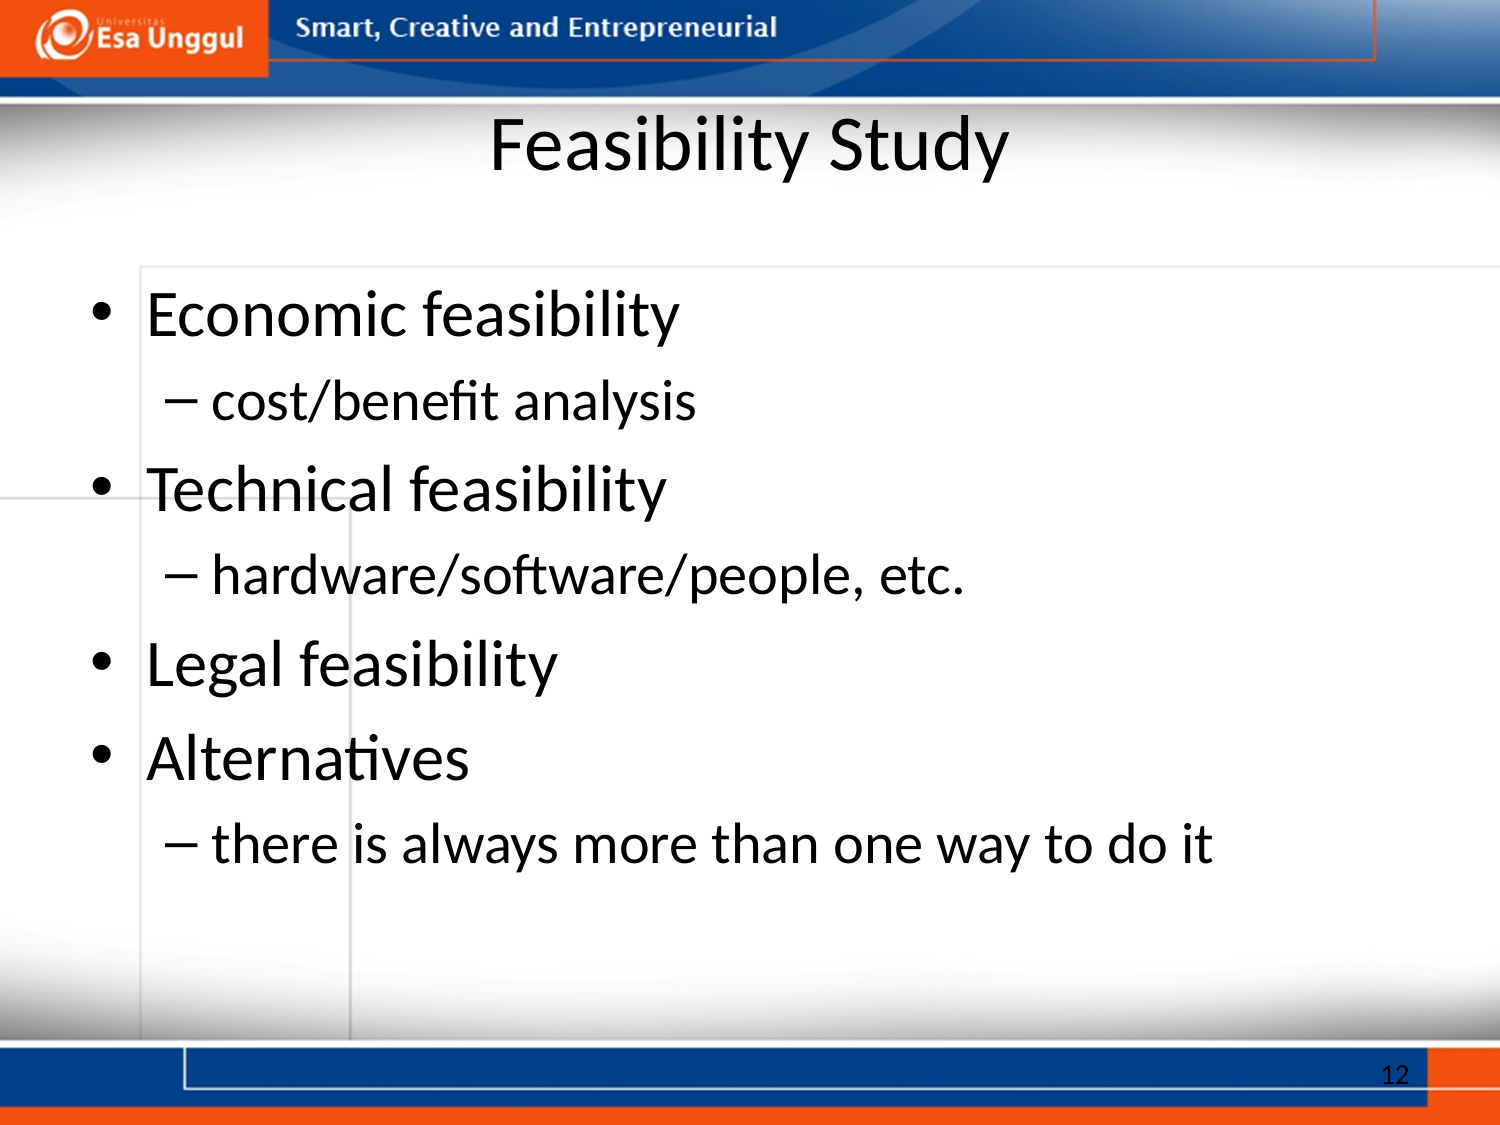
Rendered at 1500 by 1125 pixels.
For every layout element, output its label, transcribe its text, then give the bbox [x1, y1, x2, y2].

title Feasibility Study [75, 45, 1425, 233]
list Economic feasibility cost/benefit analysis Technical feasibility hardware/software/people, etc. Legal feasibility Alternatives there is always more than one way to do it [75, 262, 1425, 1005]
picture [0, 0, 1500, 1125]
slide_number 12 [1074, 1042, 1425, 1103]
